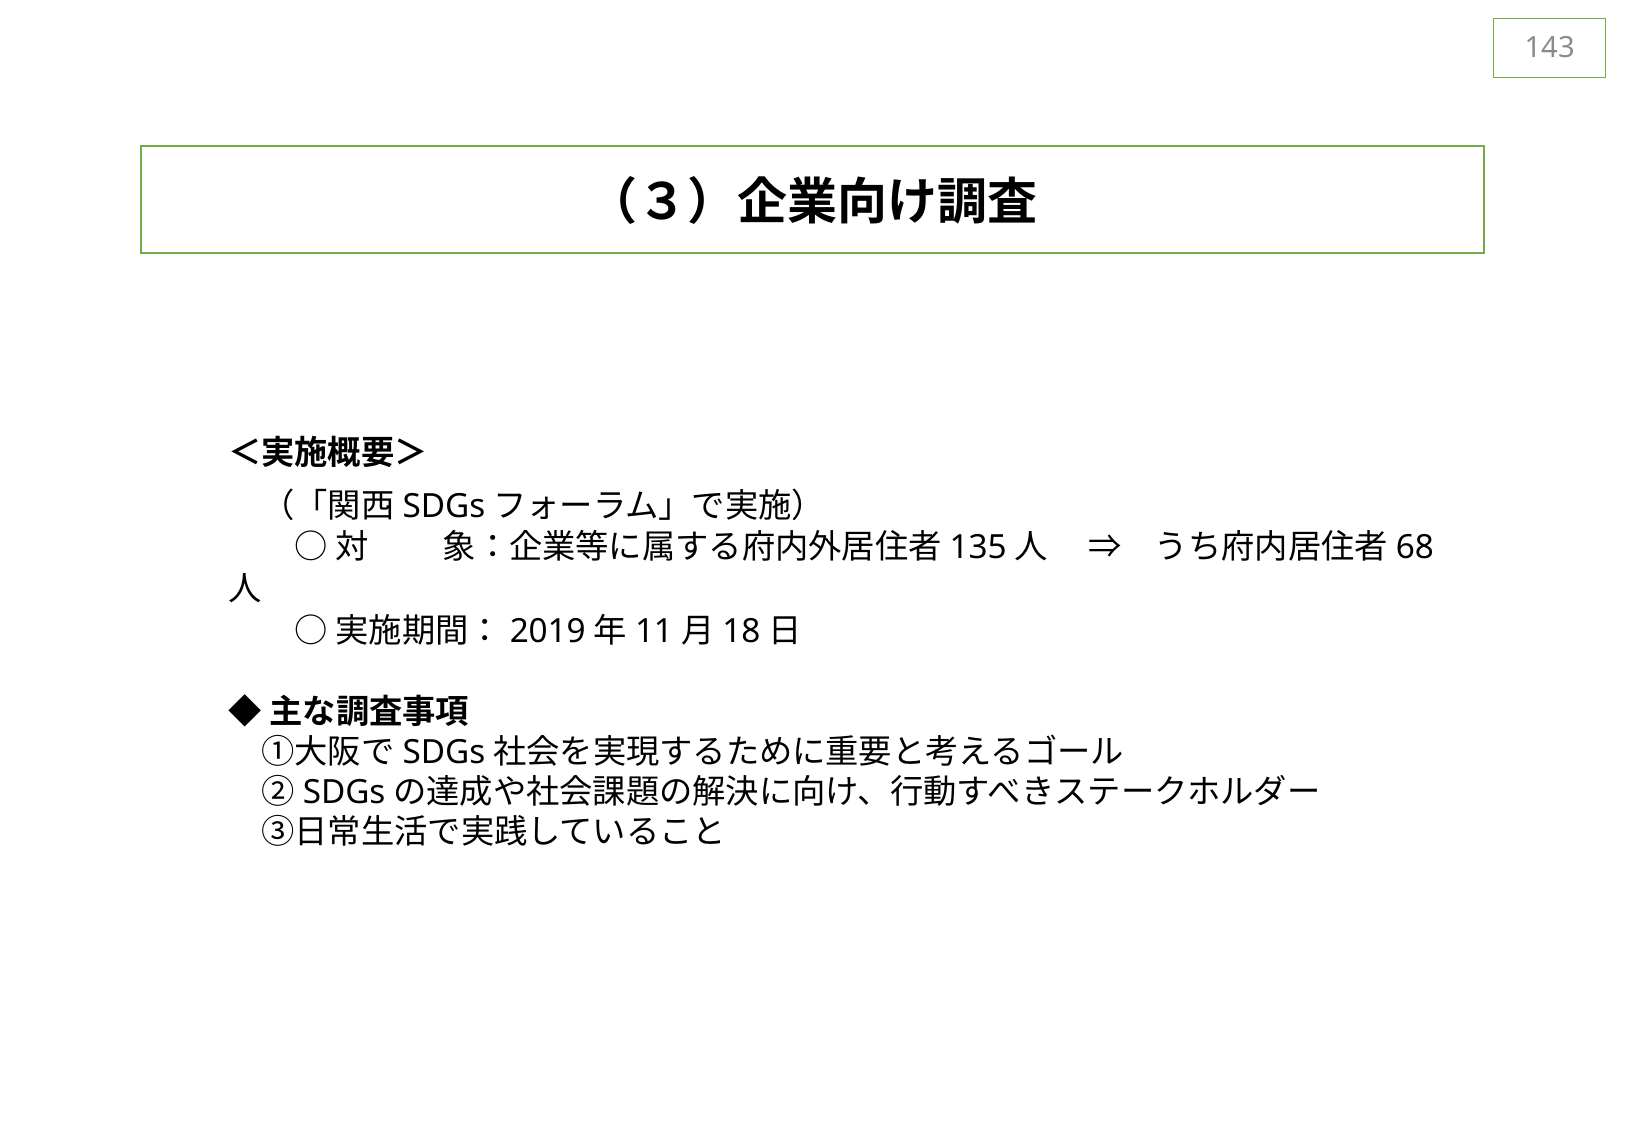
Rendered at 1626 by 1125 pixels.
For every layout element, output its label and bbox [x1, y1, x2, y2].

slide_number [1493, 18, 1606, 78]
text_box [140, 145, 1485, 254]
text_box [213, 422, 1484, 858]
